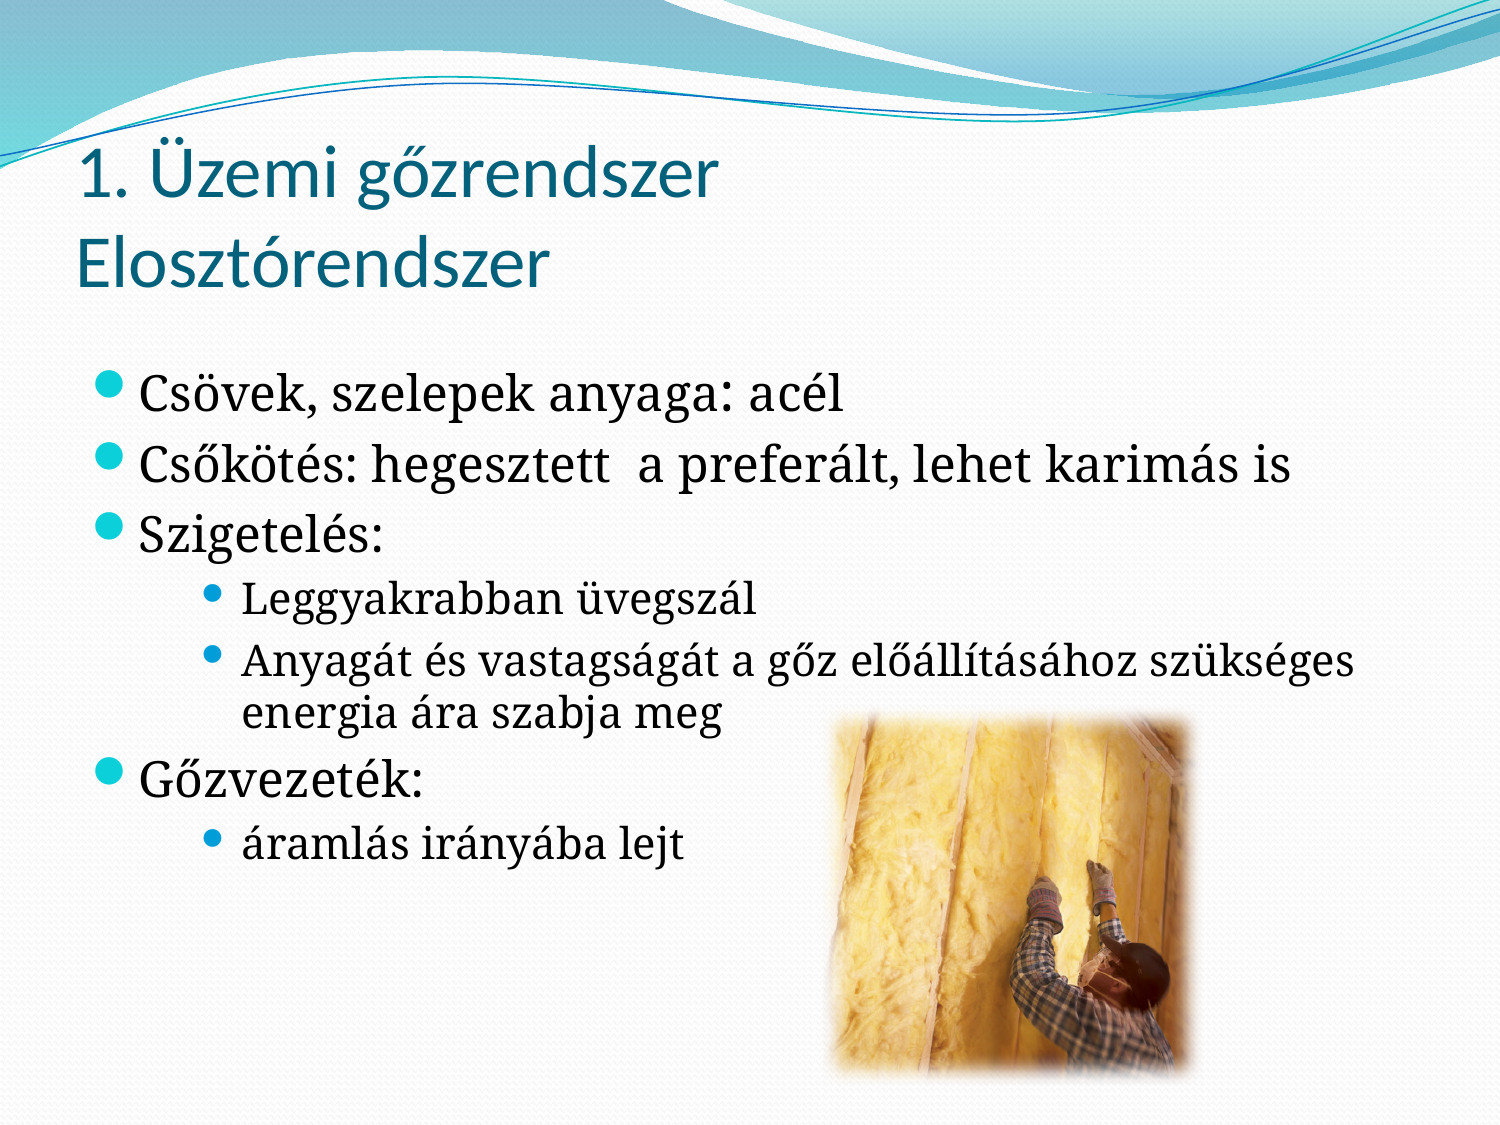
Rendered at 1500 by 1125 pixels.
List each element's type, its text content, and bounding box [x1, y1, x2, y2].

picture [820, 703, 1204, 1087]
title 1. Üzemi gőzrendszer Elosztórendszer [75, 115, 1425, 303]
title Kétfokozatú kompresszor fogadótartállyal és szárítóval [813, 705, 820, 1070]
title Kétfokozatú kompresszor fogadótartállyal és szárítóval [1204, 706, 1209, 1070]
list Csövek, szelepek anyaga: acél Csőkötés: hegesztett a preferált, lehet karimás is Szigetelés: Leggyakrabban üvegszál Anyagát és vastagságát a gőz előállításához szükséges energia ára szabja meg Gőzvezeték: áramlás irányába lejt [76, 349, 1427, 1070]
